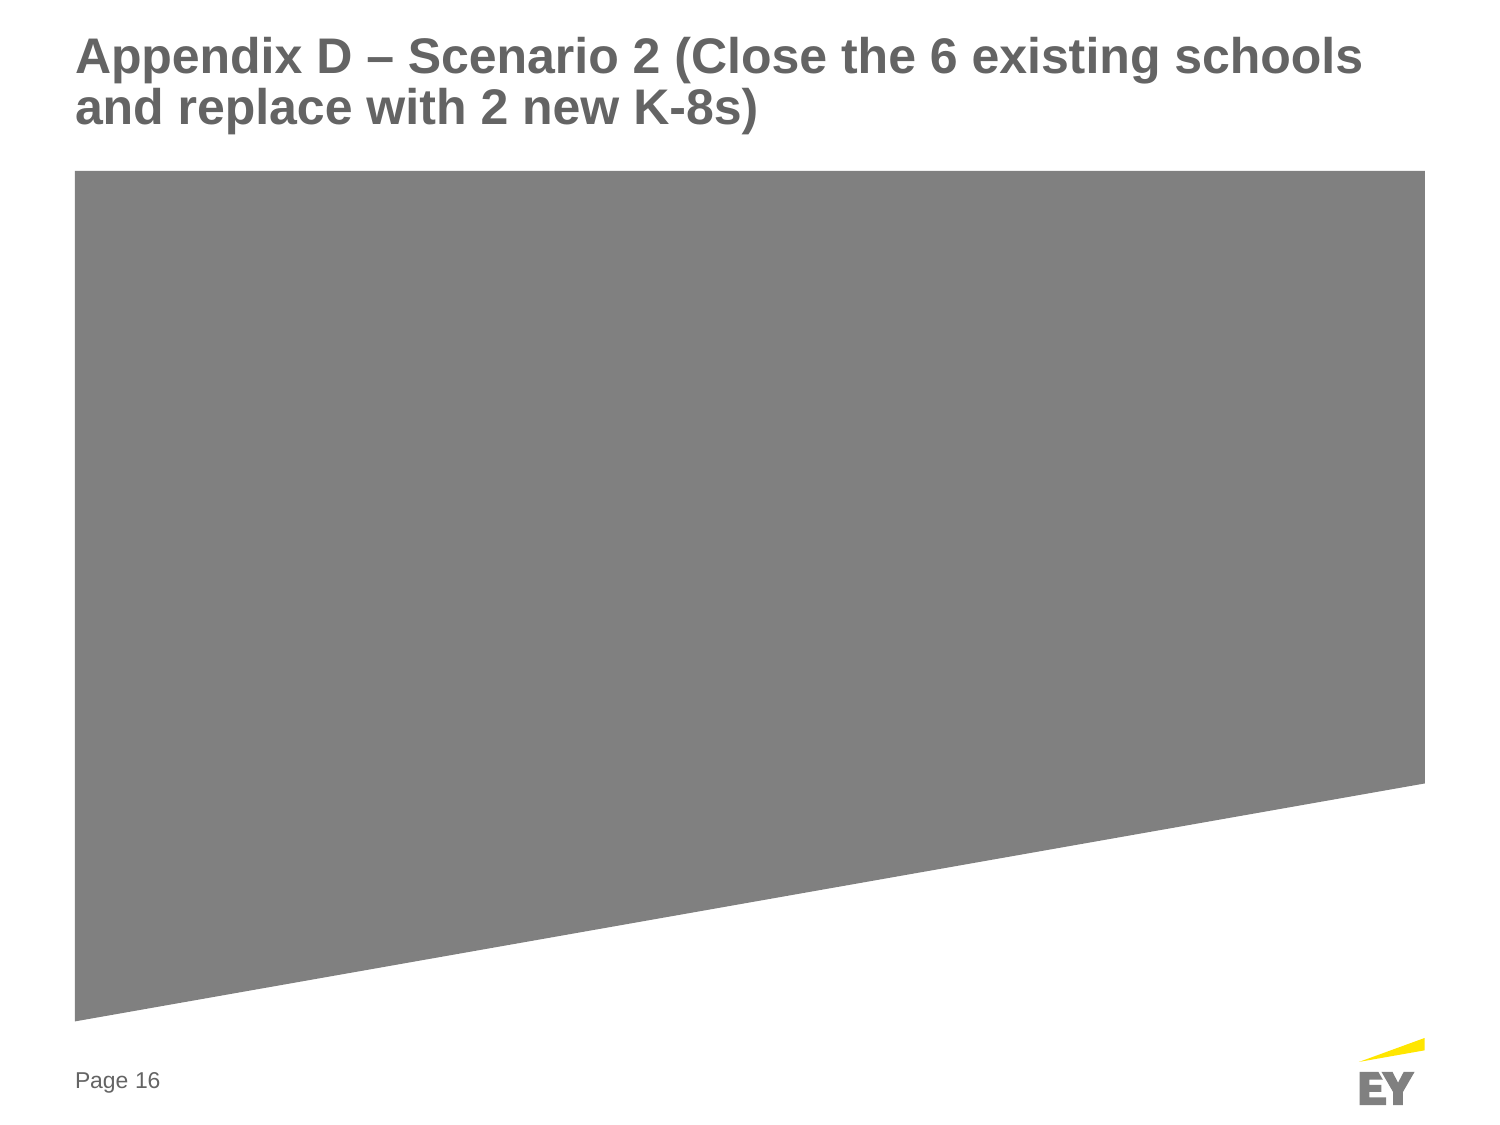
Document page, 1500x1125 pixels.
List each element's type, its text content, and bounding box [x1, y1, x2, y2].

title Appendix D – Scenario 2 (Close the 6 existing schools and replace with 2 new K-8s) [74, 32, 1458, 166]
